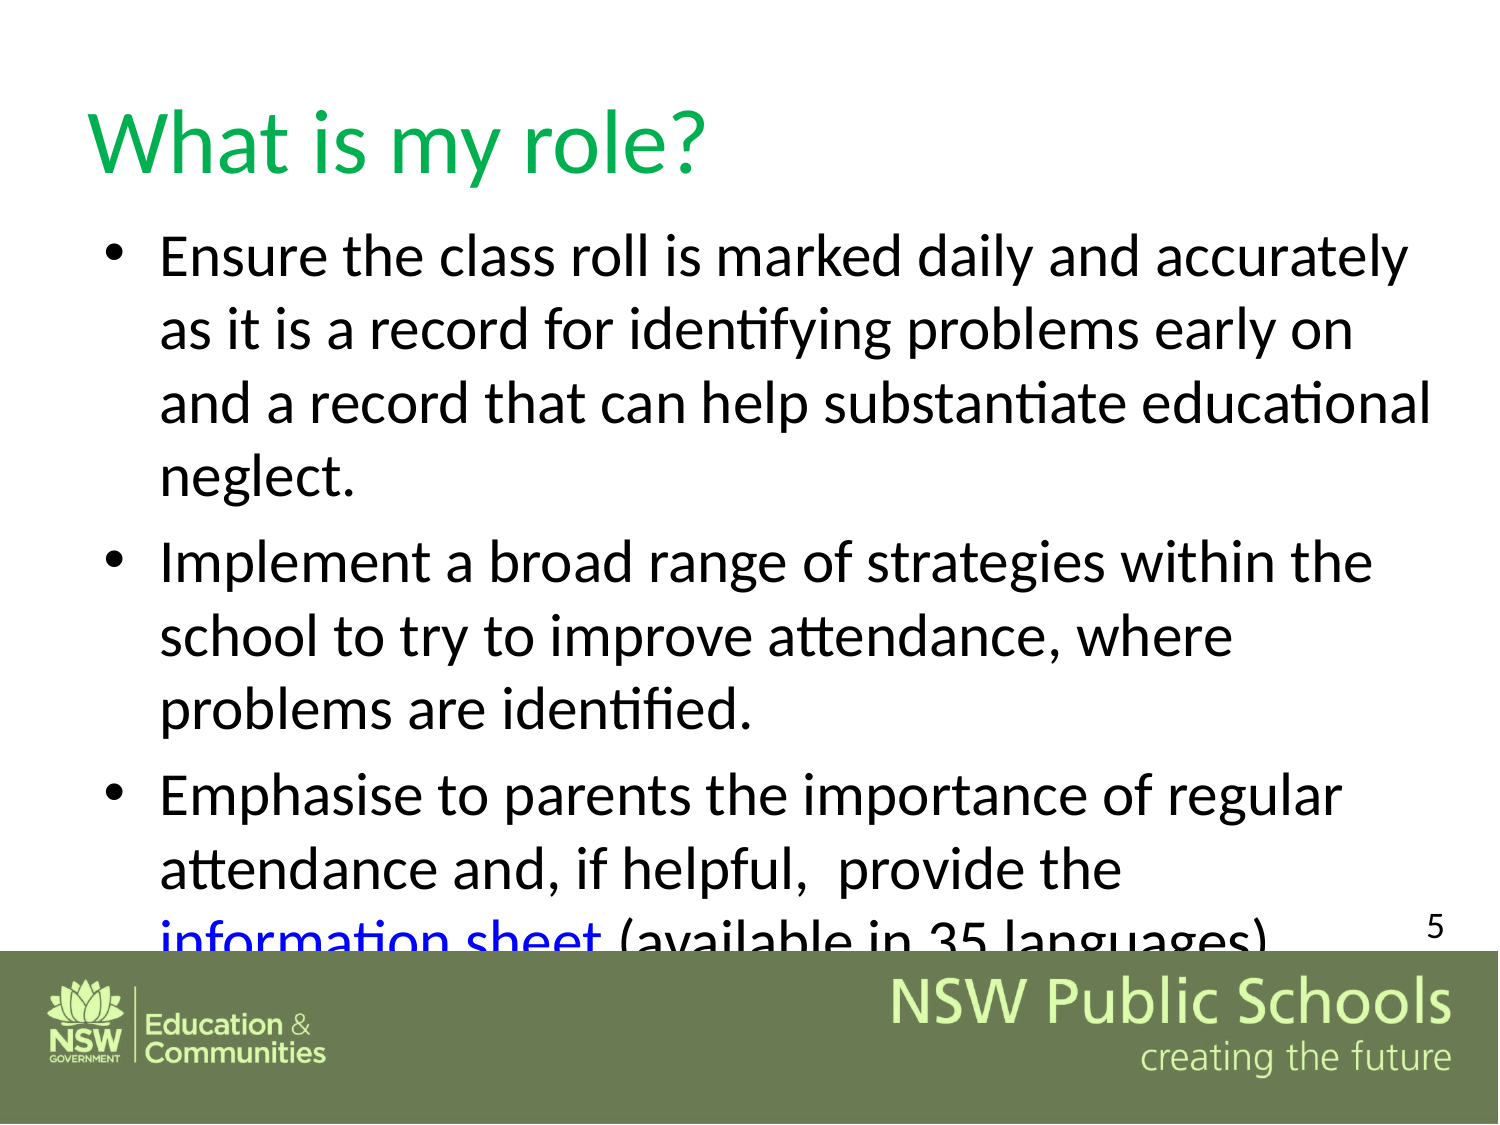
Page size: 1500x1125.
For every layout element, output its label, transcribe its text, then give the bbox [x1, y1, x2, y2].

picture [0, 951, 1498, 1124]
text_box 5 [1411, 893, 1471, 949]
list Ensure the class roll is marked daily and accurately as it is a record for identifying problems early on and a record that can help substantiate educational neglect. Implement a broad range of strategies within the school to try to improve attendance, where problems are identified. Emphasise to parents the importance of regular attendance and, if helpful, provide the information sheet (available in 35 languages). [88, 207, 1459, 949]
title What is my role? [72, 42, 1423, 231]
